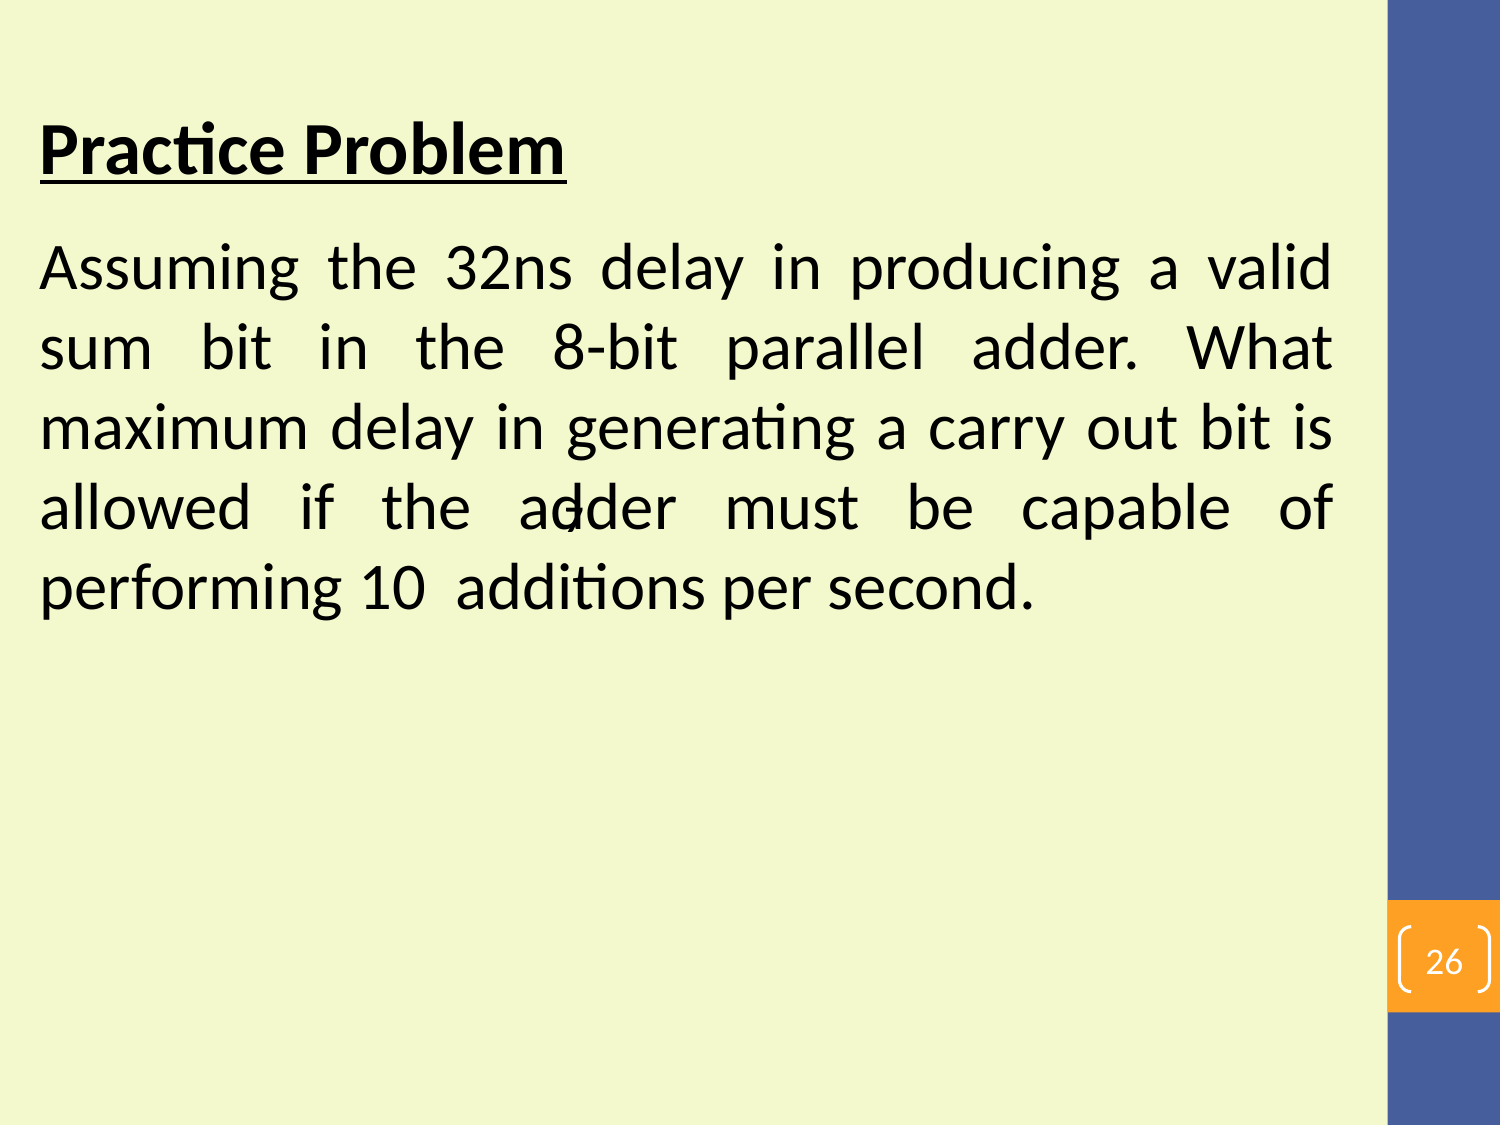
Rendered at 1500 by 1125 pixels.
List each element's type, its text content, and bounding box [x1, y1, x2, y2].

text_box Practice Problem Assuming the 32ns delay in producing a valid sum bit in the 8-bit parallel adder. What maximum delay in generating a carry out bit is allowed if the adder must be capable of performing 10 additions per second. [24, 92, 1350, 631]
slide_number 26 [1397, 925, 1492, 994]
text_box 7 [549, 487, 613, 548]
